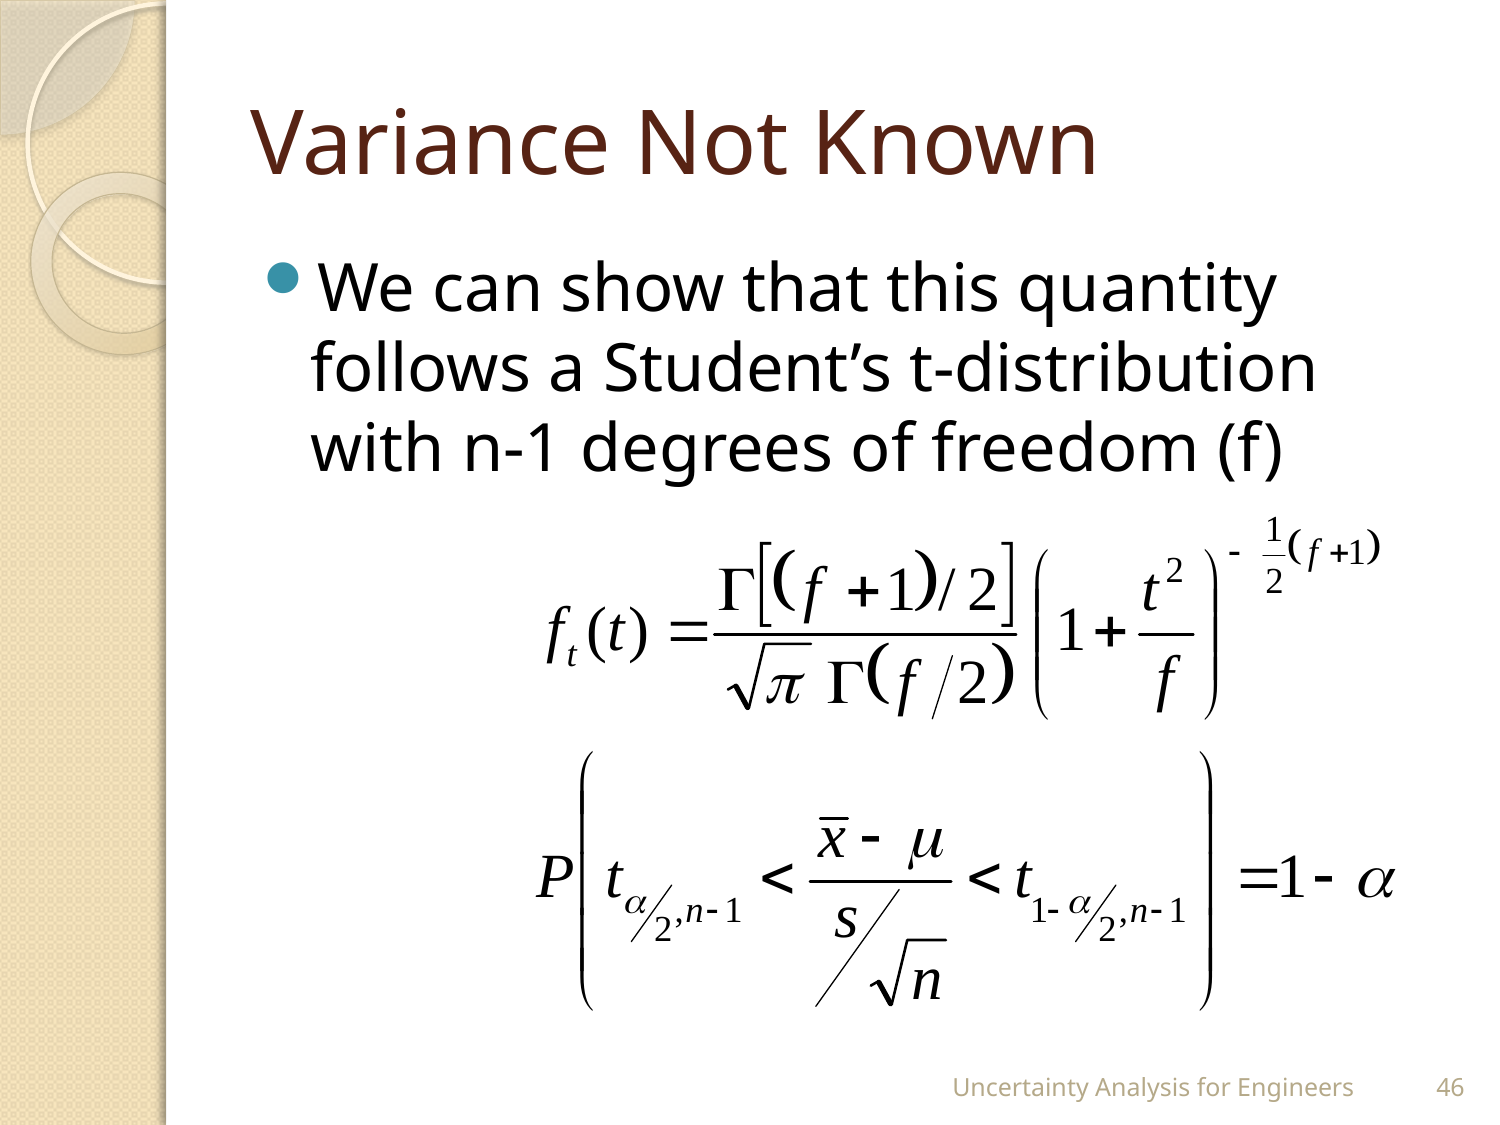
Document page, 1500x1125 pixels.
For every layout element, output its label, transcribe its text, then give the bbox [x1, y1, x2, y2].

list We can show that this quantity follows a Student’s t-distribution with n-1 degrees of freedom (f) [235, 237, 1466, 1025]
footer Uncertainty Analysis for Engineers [937, 1035, 1413, 1113]
slide_number 46 [1413, 1034, 1488, 1113]
title Variance Not Known [235, 45, 1466, 233]
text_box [524, 499, 1413, 1026]
